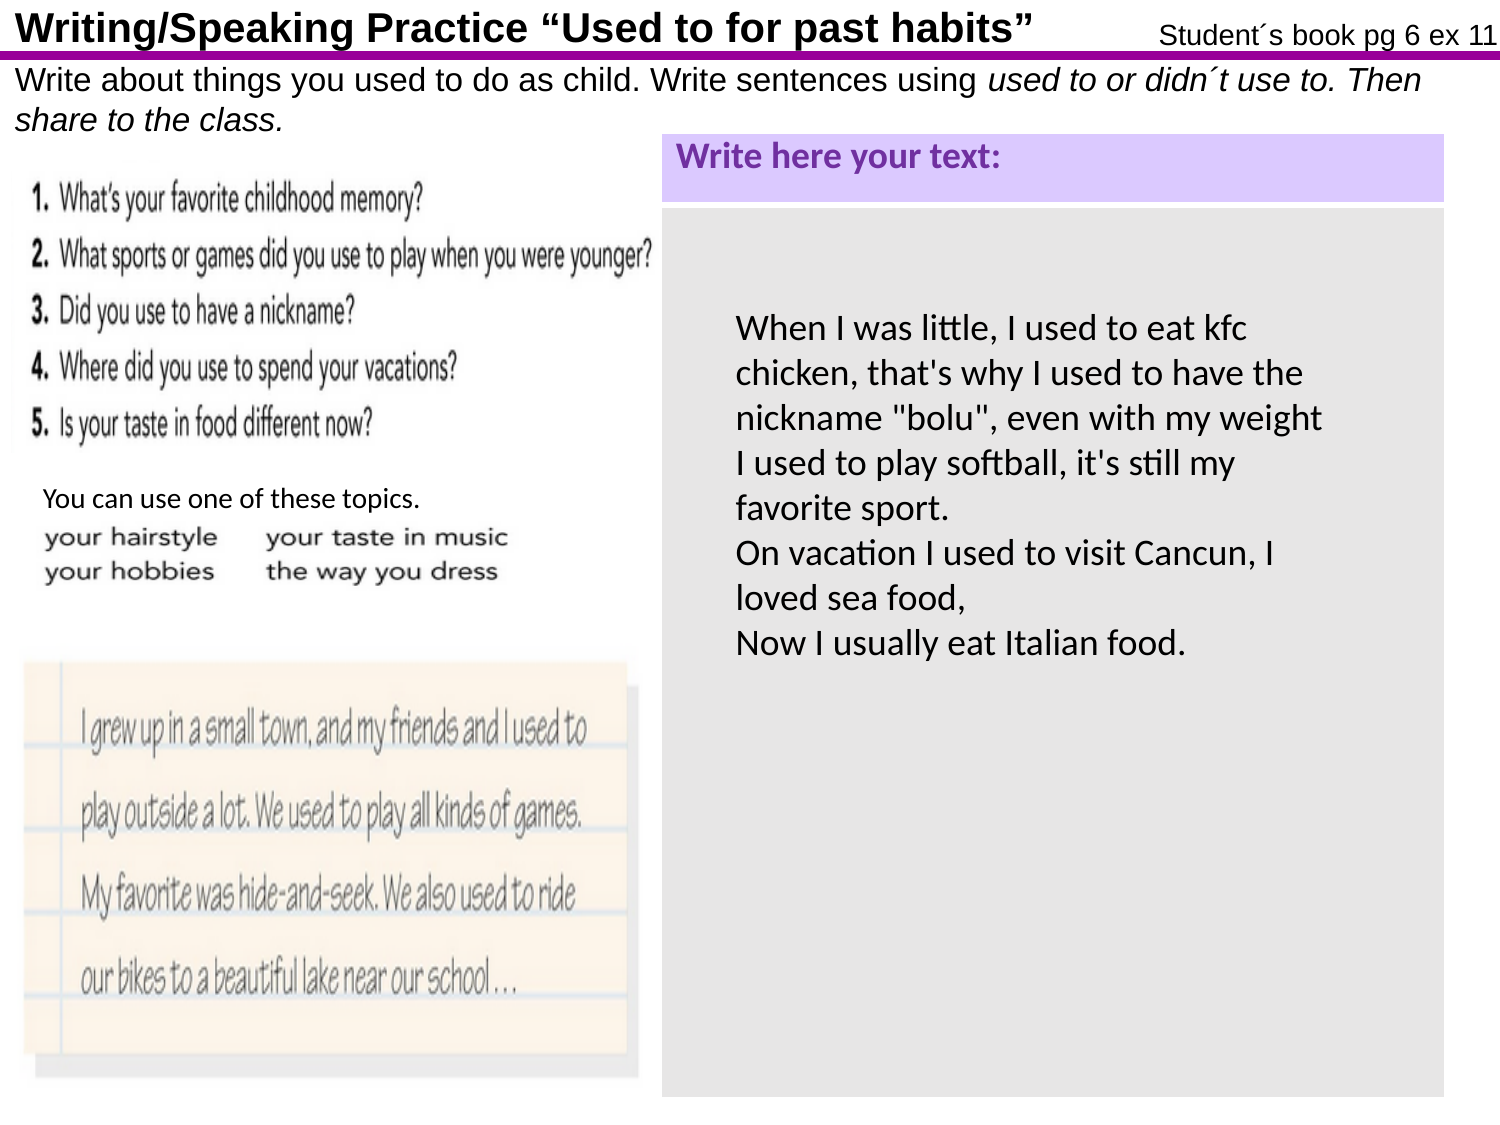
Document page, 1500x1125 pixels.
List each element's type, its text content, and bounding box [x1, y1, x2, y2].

table_cell [662, 208, 1444, 1097]
text_box Write about things you used to do as child. Write sentences using used to or didn´t use to. Then share to the class. [0, 60, 1462, 145]
text_box Writing/Speaking Practice “Used to for past habits” [0, 0, 1500, 51]
table_header Write here your text: [662, 134, 1444, 202]
picture [36, 520, 526, 594]
text_box Student´s book pg 6 ex 11 [1143, 8, 1500, 55]
text_box When I was little, I used to eat kfc chicken, that's why I used to have the nickname "bolu", even with my weight I used to play softball, it's still my favorite sport. On vacation I used to visit Cancun, I loved sea food, Now I usually eat Italian food. [720, 295, 1371, 671]
picture [11, 160, 661, 453]
picture [11, 627, 661, 1125]
text_box You can use one of these topics. [28, 471, 534, 522]
